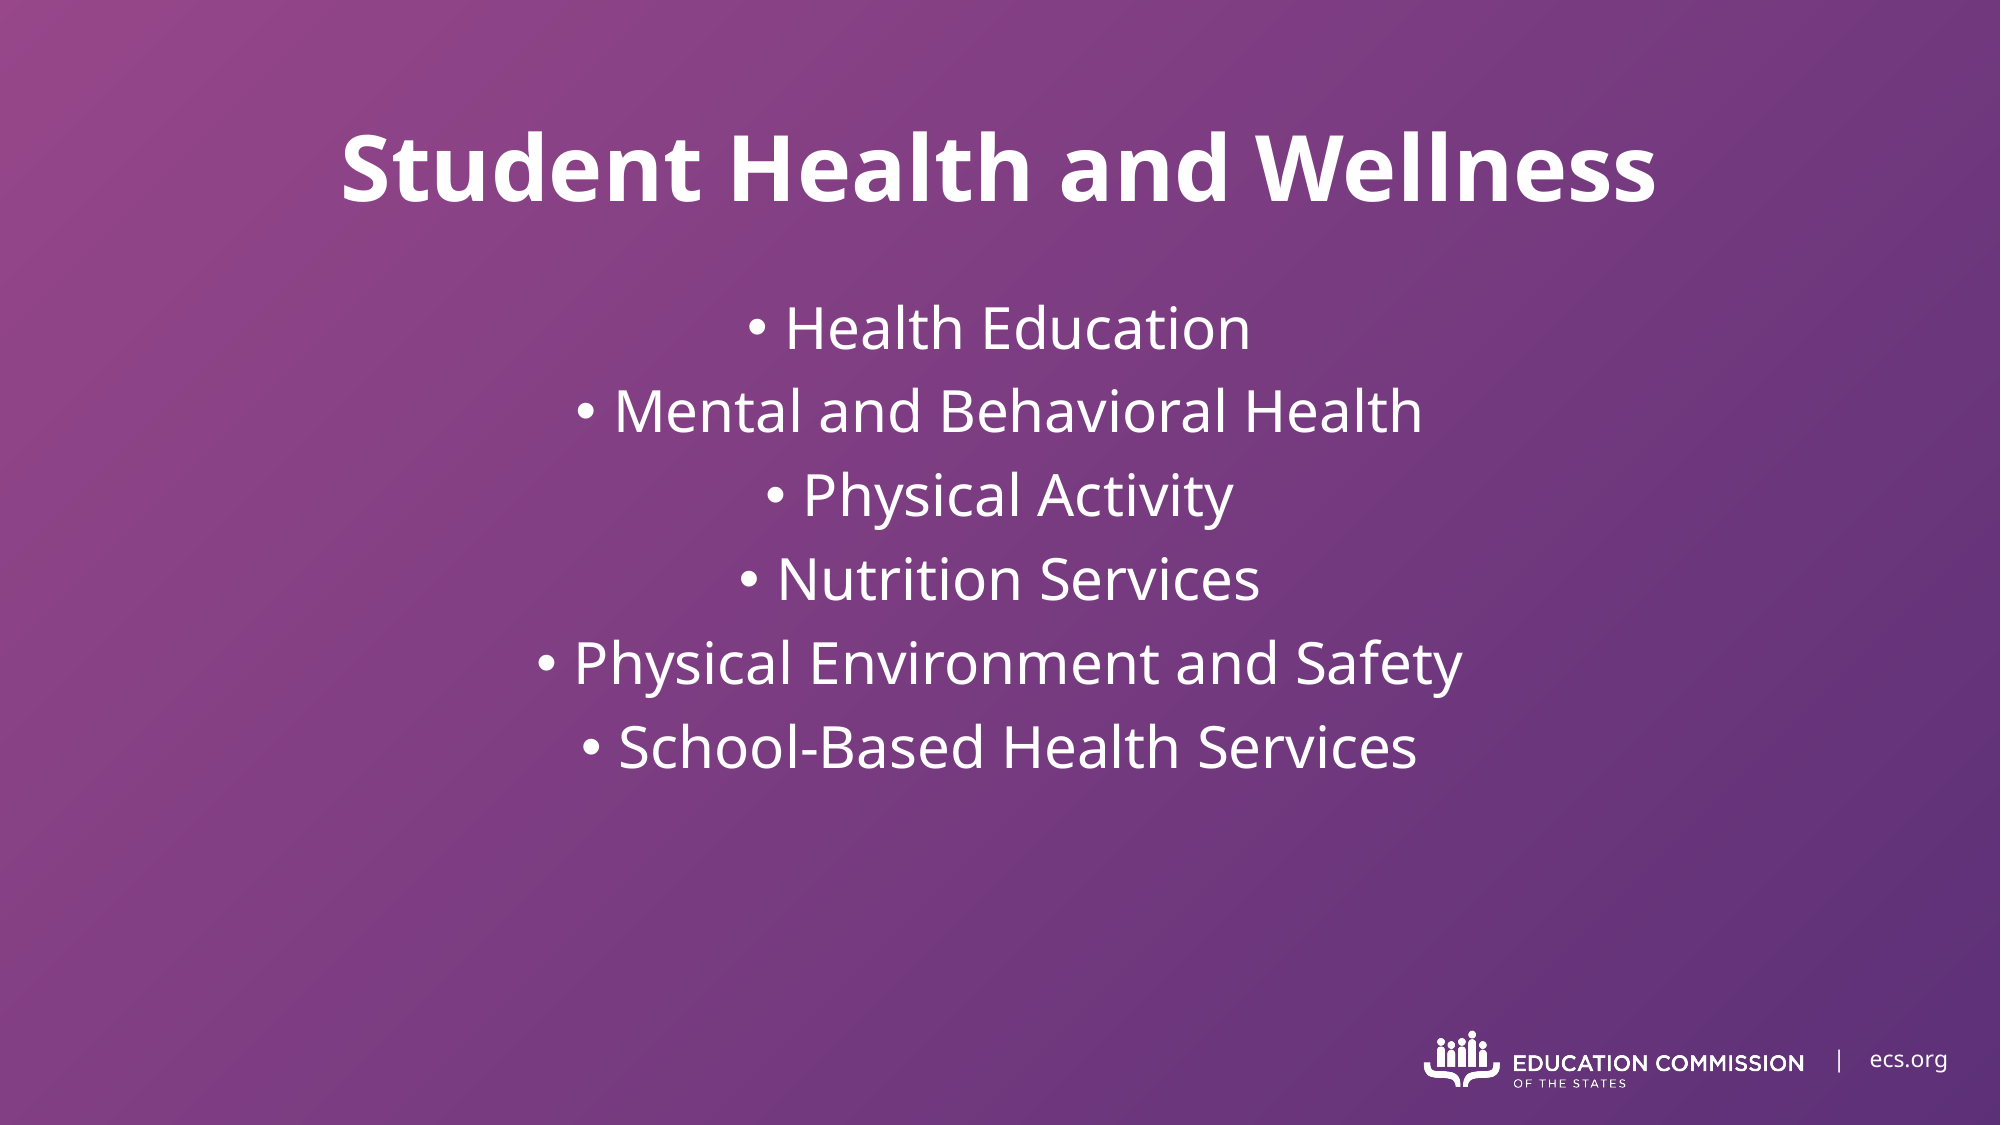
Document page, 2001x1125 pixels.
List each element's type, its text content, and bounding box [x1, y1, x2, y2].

title Student Health and Wellness [137, 114, 1863, 272]
list Health Education Mental and Behavioral Health Physical Activity Nutrition Services Physical Environment and Safety School-Based Health Services [137, 291, 1863, 1066]
